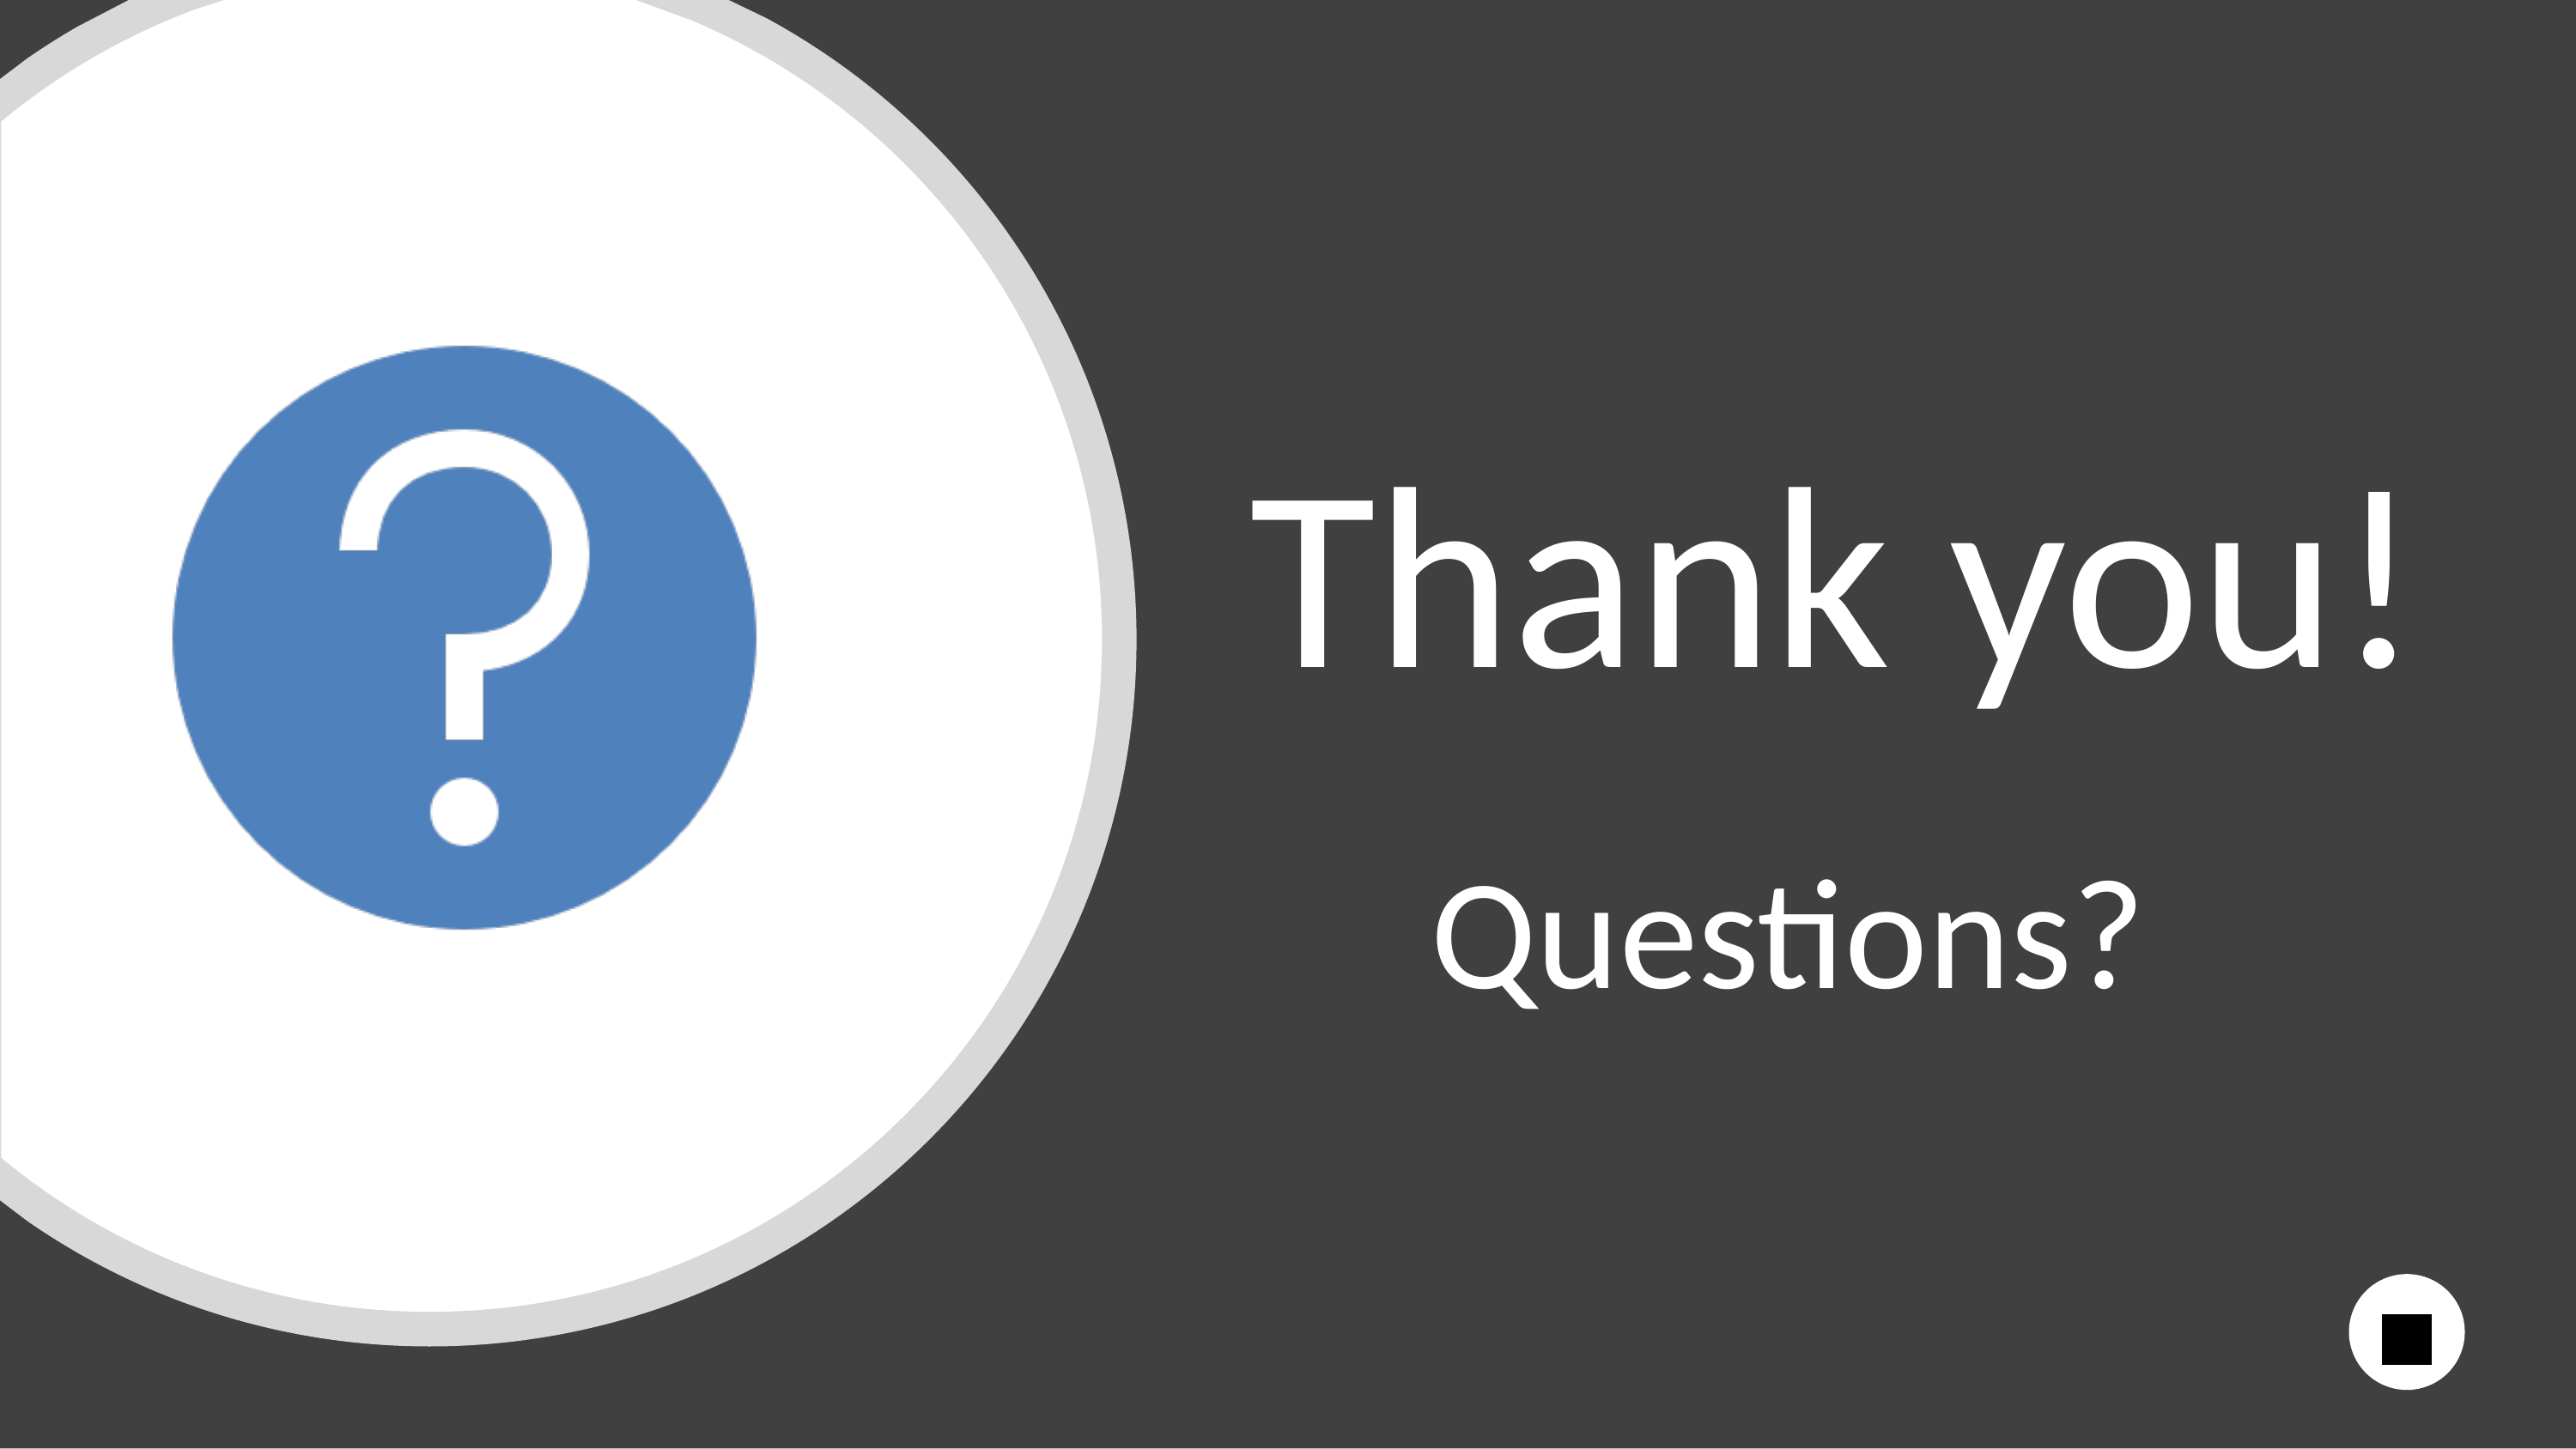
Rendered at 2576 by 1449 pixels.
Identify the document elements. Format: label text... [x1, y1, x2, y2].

list Questions? [1418, 822, 2543, 1029]
title Thank you! [1236, 436, 2442, 876]
text_box [0, 0, 1104, 1314]
picture [101, 274, 829, 1003]
slide_number 23 [2348, 1274, 2465, 1391]
text_box [0, 0, 1139, 1349]
text_box [0, 0, 2576, 1449]
